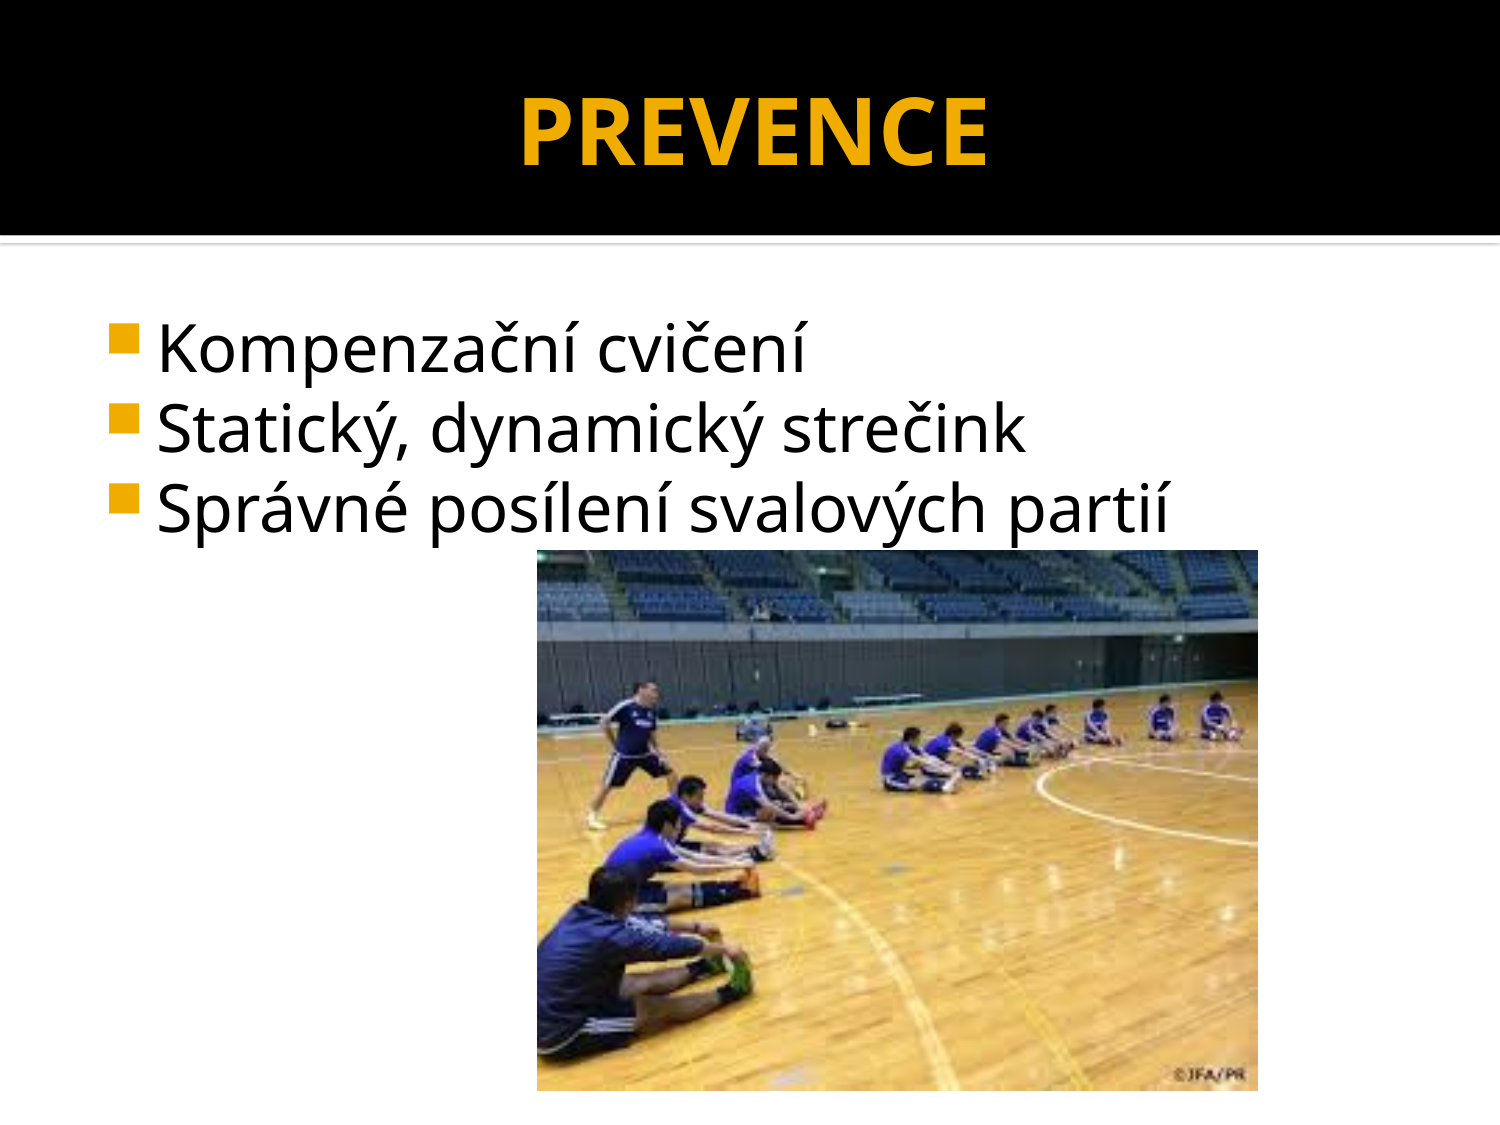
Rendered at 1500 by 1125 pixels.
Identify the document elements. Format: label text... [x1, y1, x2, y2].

title PREVENCE [75, 25, 1425, 231]
picture [537, 550, 1258, 1091]
list Kompenzační cvičení Statický, dynamický strečink Správné posílení svalových partií [75, 291, 1425, 1050]
